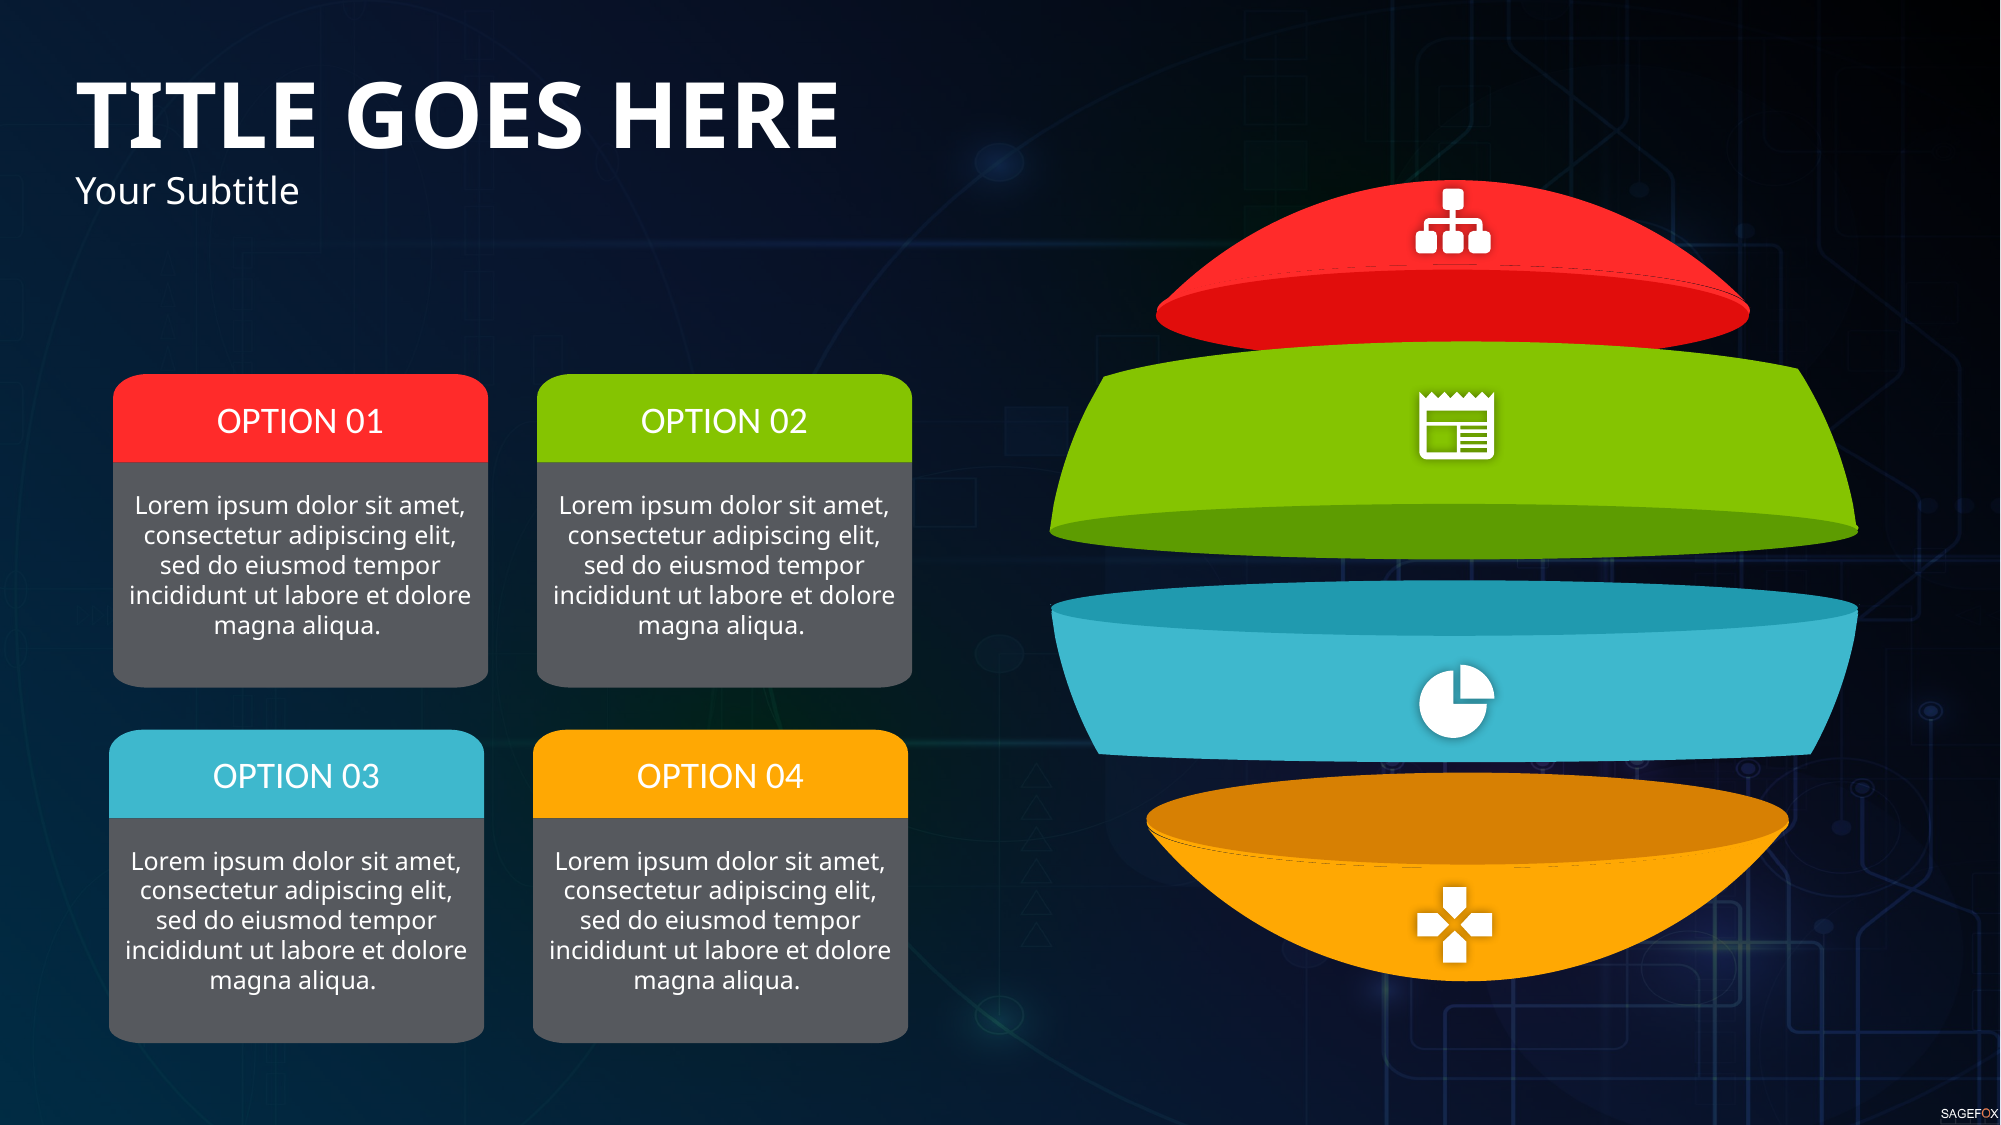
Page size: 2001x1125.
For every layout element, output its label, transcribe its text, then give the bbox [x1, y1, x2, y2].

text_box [1155, 180, 1751, 341]
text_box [1050, 580, 1860, 763]
text_box OPTION 02 [536, 373, 914, 464]
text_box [537, 462, 913, 688]
text_box OPTION 04 [531, 728, 910, 820]
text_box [532, 818, 909, 1044]
text_box OPTION 03 [108, 728, 486, 820]
picture [0, 0, 2001, 1125]
text_box TITLE GOES HERE Your Subtitle [60, 49, 1036, 220]
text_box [113, 462, 489, 688]
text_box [1146, 772, 1789, 982]
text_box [109, 818, 485, 1044]
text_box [1049, 341, 1859, 560]
text_box OPTION 01 [112, 373, 490, 464]
